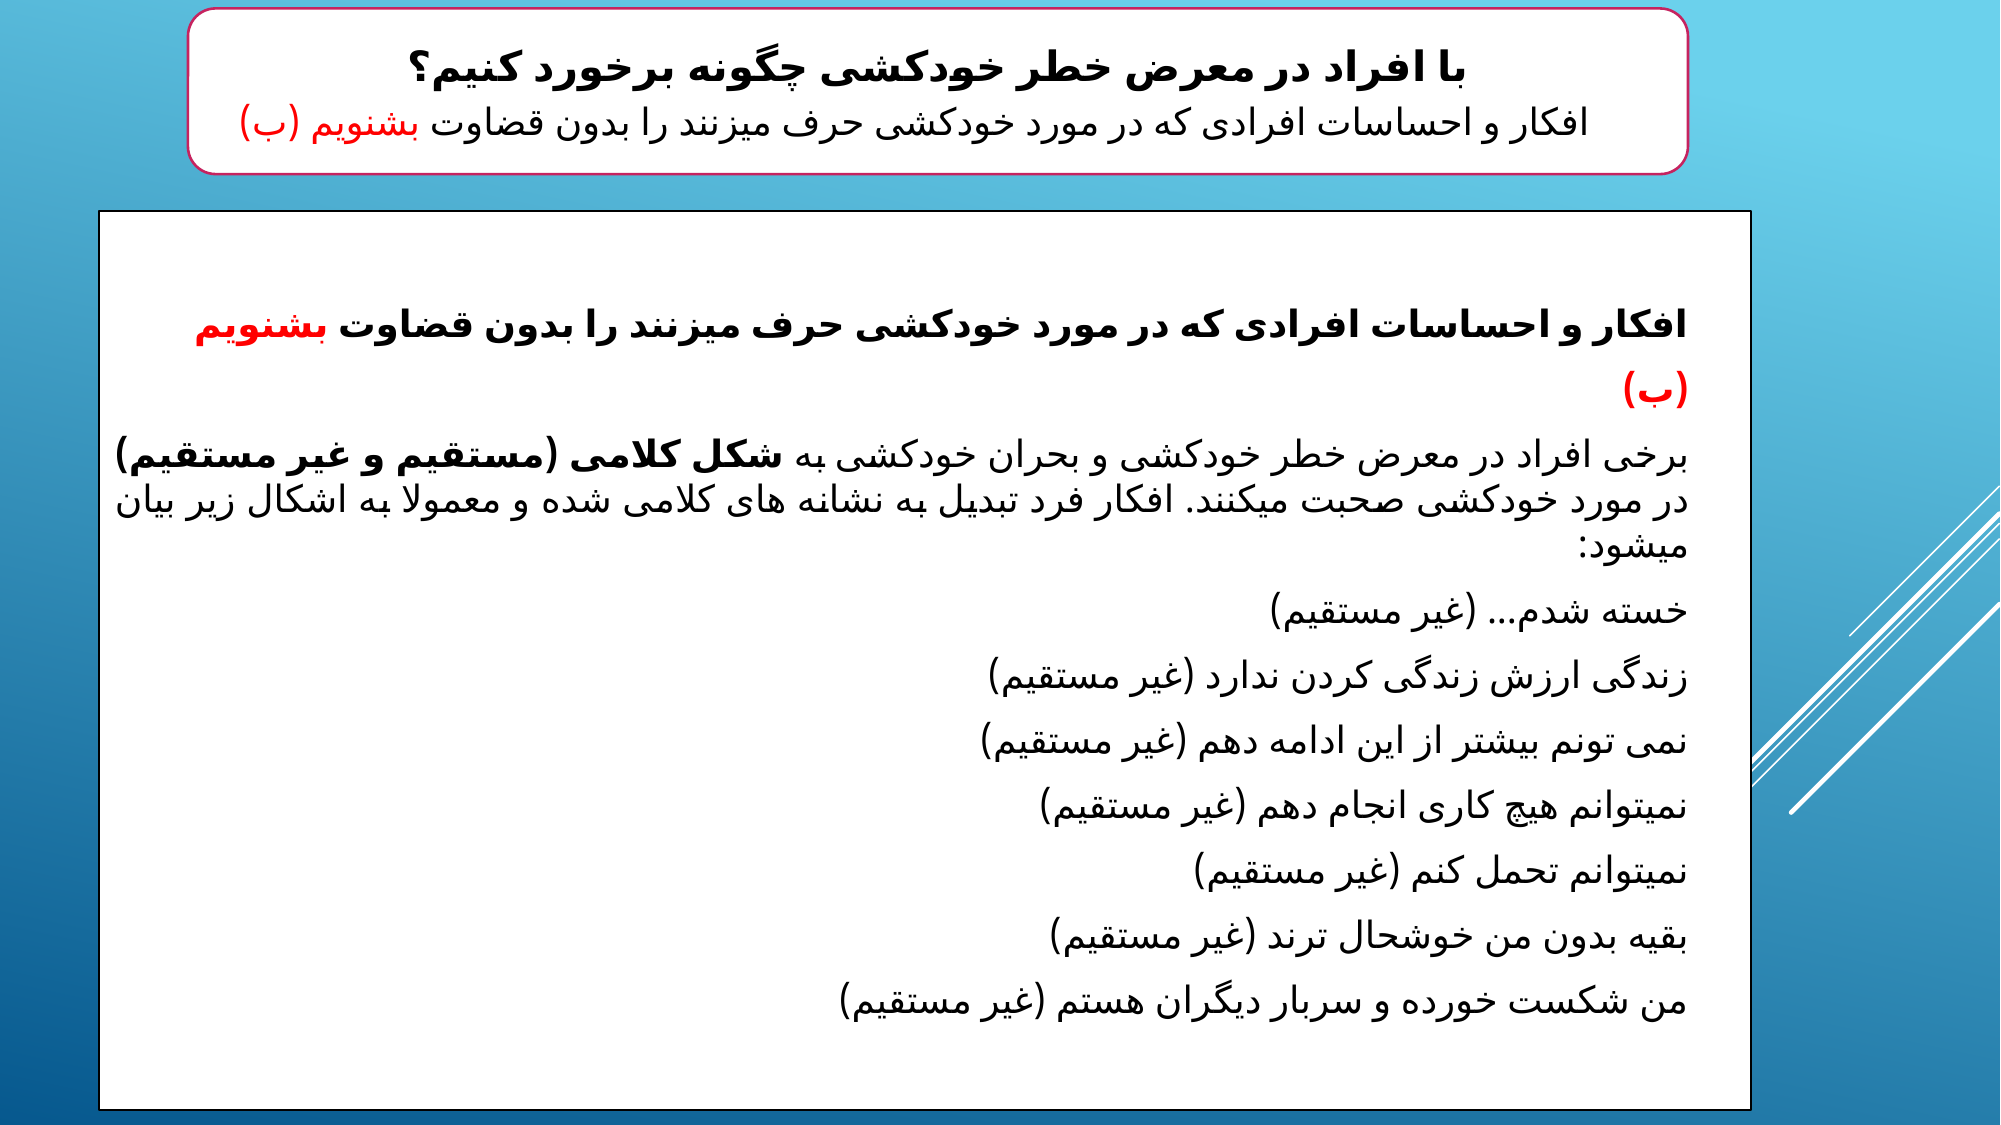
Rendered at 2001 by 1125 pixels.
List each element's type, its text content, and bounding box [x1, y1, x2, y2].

list افکار و احساسات افرادی که در مورد خودکشی حرف میزنند را بدون قضاوت بشنویم (ب) برخی افراد در معرض خطر خودکشی و بحران خودکشی به شکل کلامی (مستقیم و غیر مستقیم) در مورد خودکشی صحبت میکنند. افکار فرد تبدیل به نشانه های کلامی شده و معمولا به اشکال زیر بیان میشود: خسته شدم... (غیر مستقیم) زندگی ارزش زندگی کردن ندارد (غیر مستقیم) نمی تونم بیشتر از این ادامه دهم (غیر مستقیم) نمیتوانم هیچ کاری انجام دهم (غیر مستقیم) نمیتوانم تحمل کنم (غیر مستقیم) بقیه بدون من خوشحال ترند (غیر مستقیم) من شکست خورده و سربار دیگران هستم (غیر مستقیم) [98, 210, 1752, 1111]
text_box با افراد در معرض خطر خودکشی چگونه برخورد کنیم؟ افکار و احساسات افرادی که در مورد خودکشی حرف میزنند را بدون قضاوت بشنویم (ب) [186, 7, 1690, 176]
